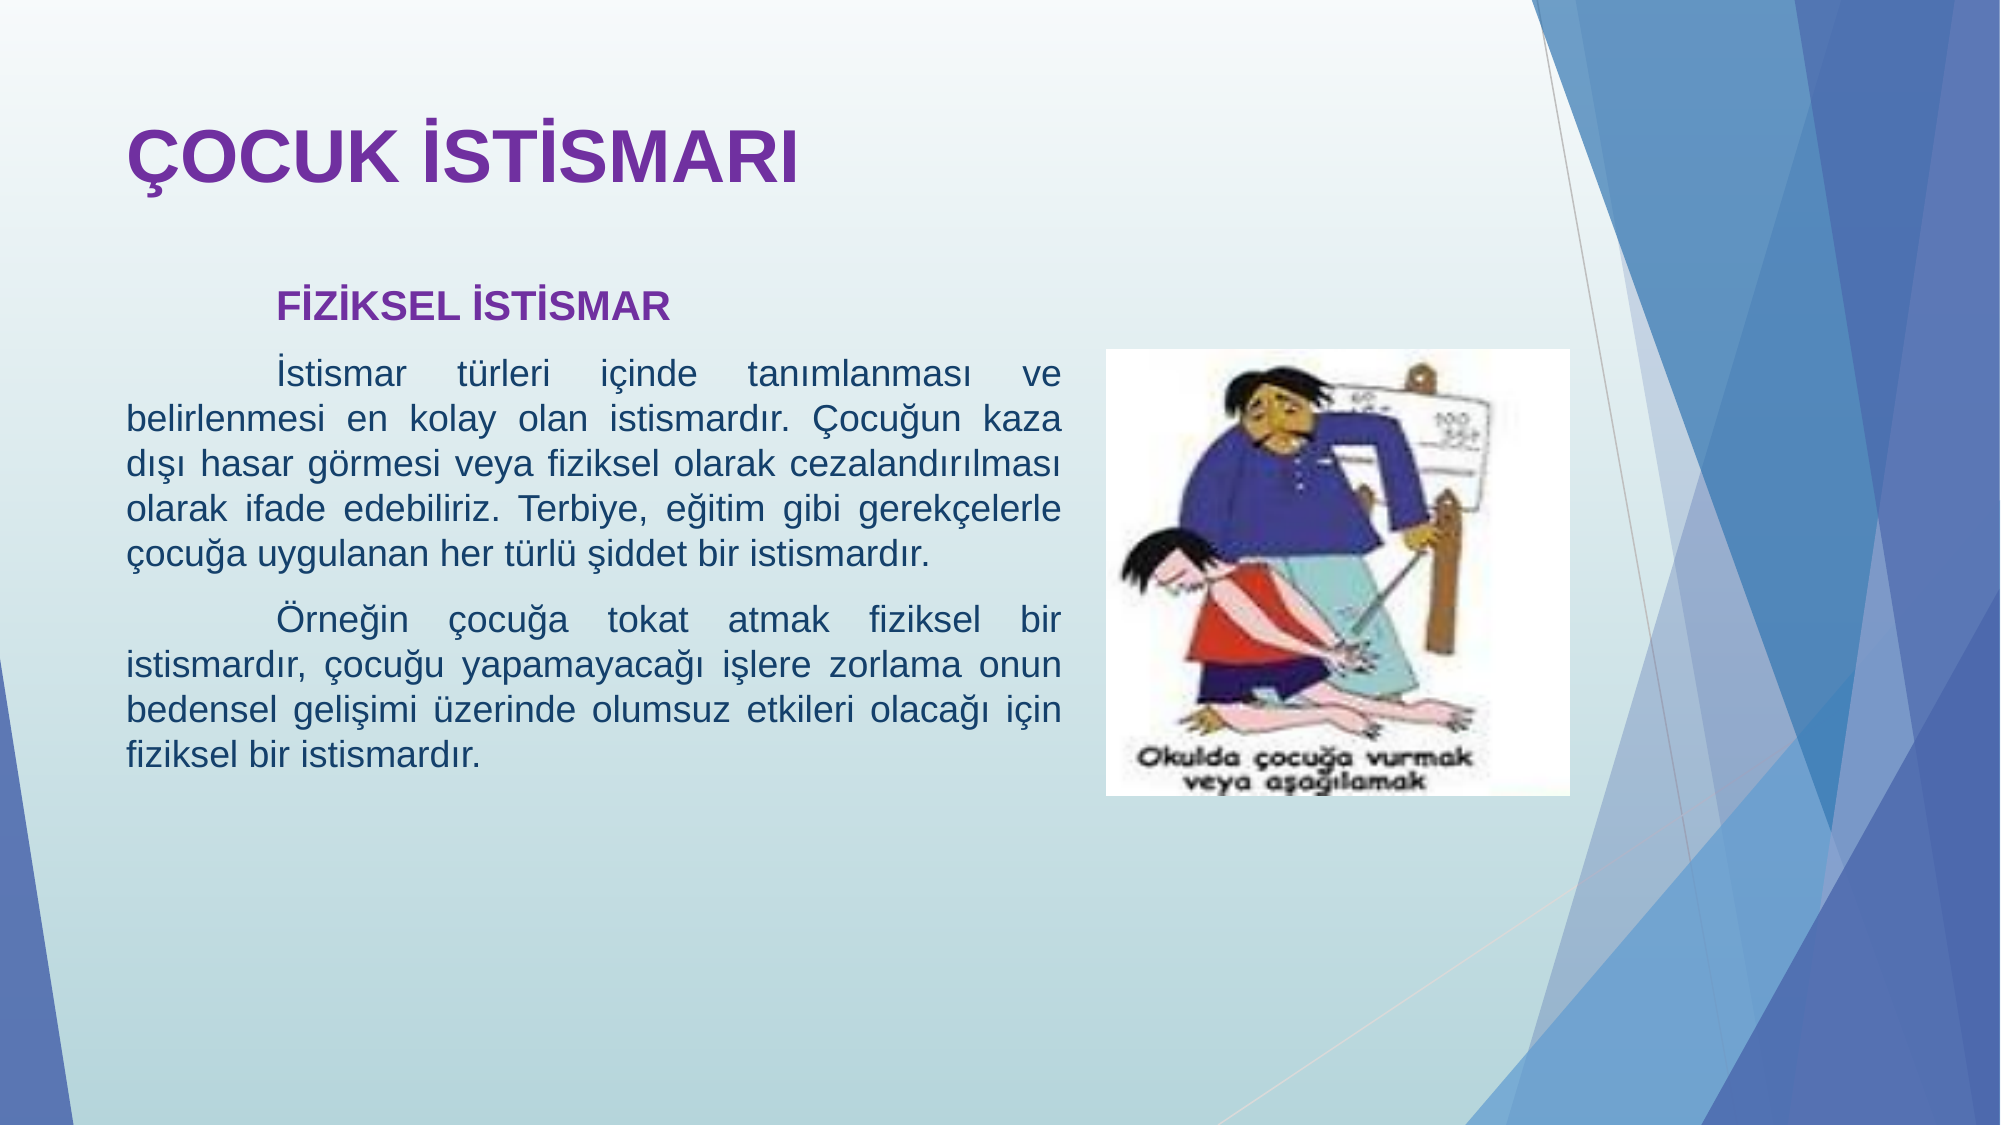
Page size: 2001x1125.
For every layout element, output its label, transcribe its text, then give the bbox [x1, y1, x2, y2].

list FİZİKSEL İSTİSMAR İstismar türleri içinde tanımlanması ve belirlenmesi en kolay olan istismardır. Çocuğun kaza dışı hasar görmesi veya fiziksel olarak cezalandırılması olarak ifade edebiliriz. Terbiye, eğitim gibi gerekçelerle çocuğa uygulanan her türlü şiddet bir istismardır. Örneğin çocuğa tokat atmak fiziksel bir istismardır, çocuğu yapamayacağı işlere zorlama onun bedensel gelişimi üzerinde olumsuz etkileri olacağı için fiziksel bir istismardır. [111, 271, 1078, 1022]
title ÇOCUK İSTİSMARI [111, 99, 1522, 275]
picture [1106, 349, 1570, 796]
